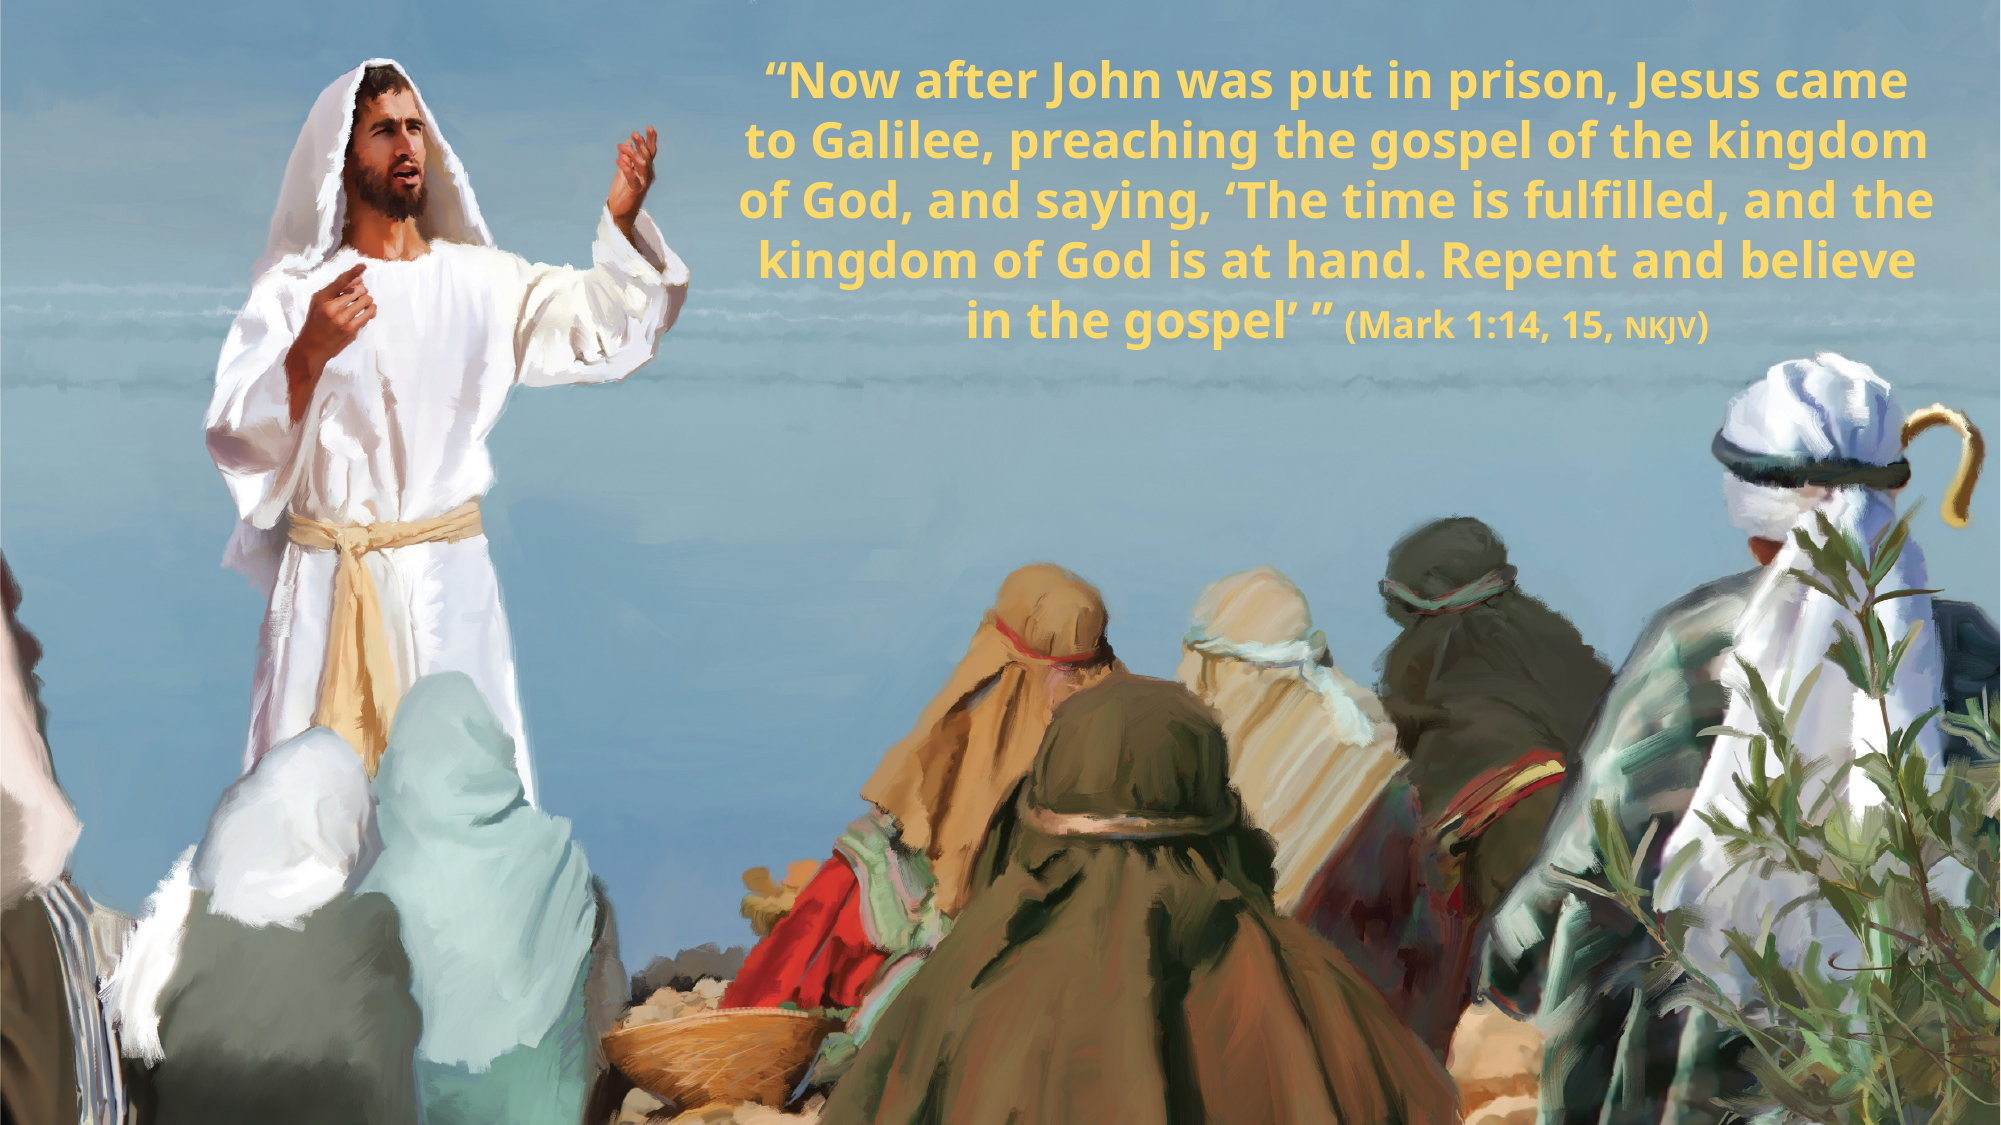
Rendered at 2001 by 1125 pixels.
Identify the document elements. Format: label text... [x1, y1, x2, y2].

text_box “Now after John was put in prison, Jesus came to Galilee, preaching the gospel of the kingdom of God, and saying, ‘The time is fulfilled, and the kingdom of God is at hand. Repent and believe in the gospel’ ” (Mark 1:14, 15, NKJV) [723, 41, 1952, 356]
picture [0, 0, 2001, 1125]
